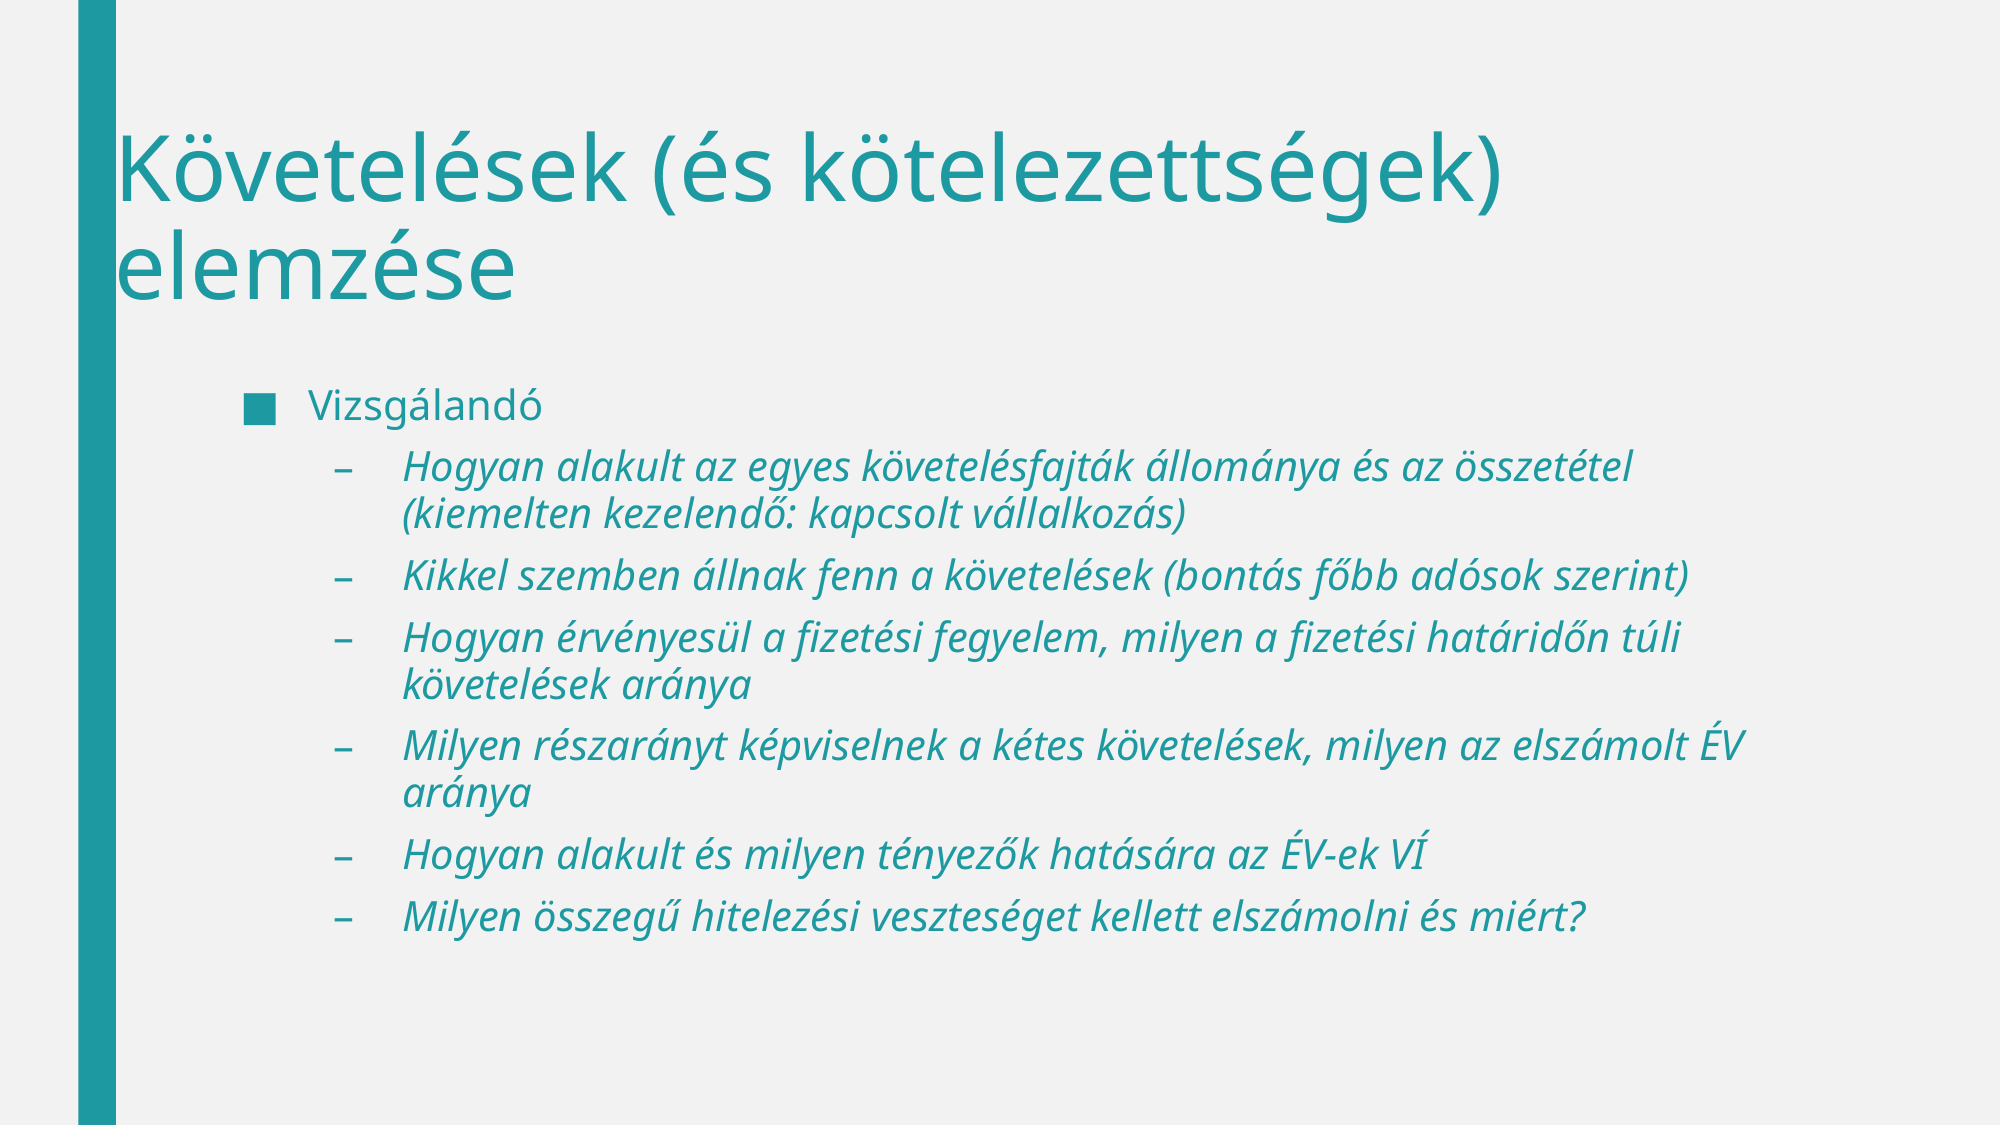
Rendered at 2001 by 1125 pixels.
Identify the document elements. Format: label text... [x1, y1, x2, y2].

title Követelések (és kötelezettségek) elemzése [99, 115, 1900, 340]
list Vizsgálandó Hogyan alakult az egyes követelésfajták állománya és az összetétel (kiemelten kezelendő: kapcsolt vállalkozás) Kikkel szemben állnak fenn a követelések (bontás főbb adósok szerint) Hogyan érvényesül a fizetési fegyelem, milyen a fizetési határidőn túli követelések aránya Milyen részarányt képviselnek a kétes követelések, milyen az elszámolt ÉV aránya Hogyan alakult és milyen tényezők hatására az ÉV-ek VÍ Milyen összegű hitelezési veszteséget kellett elszámolni és miért? [225, 375, 1800, 963]
